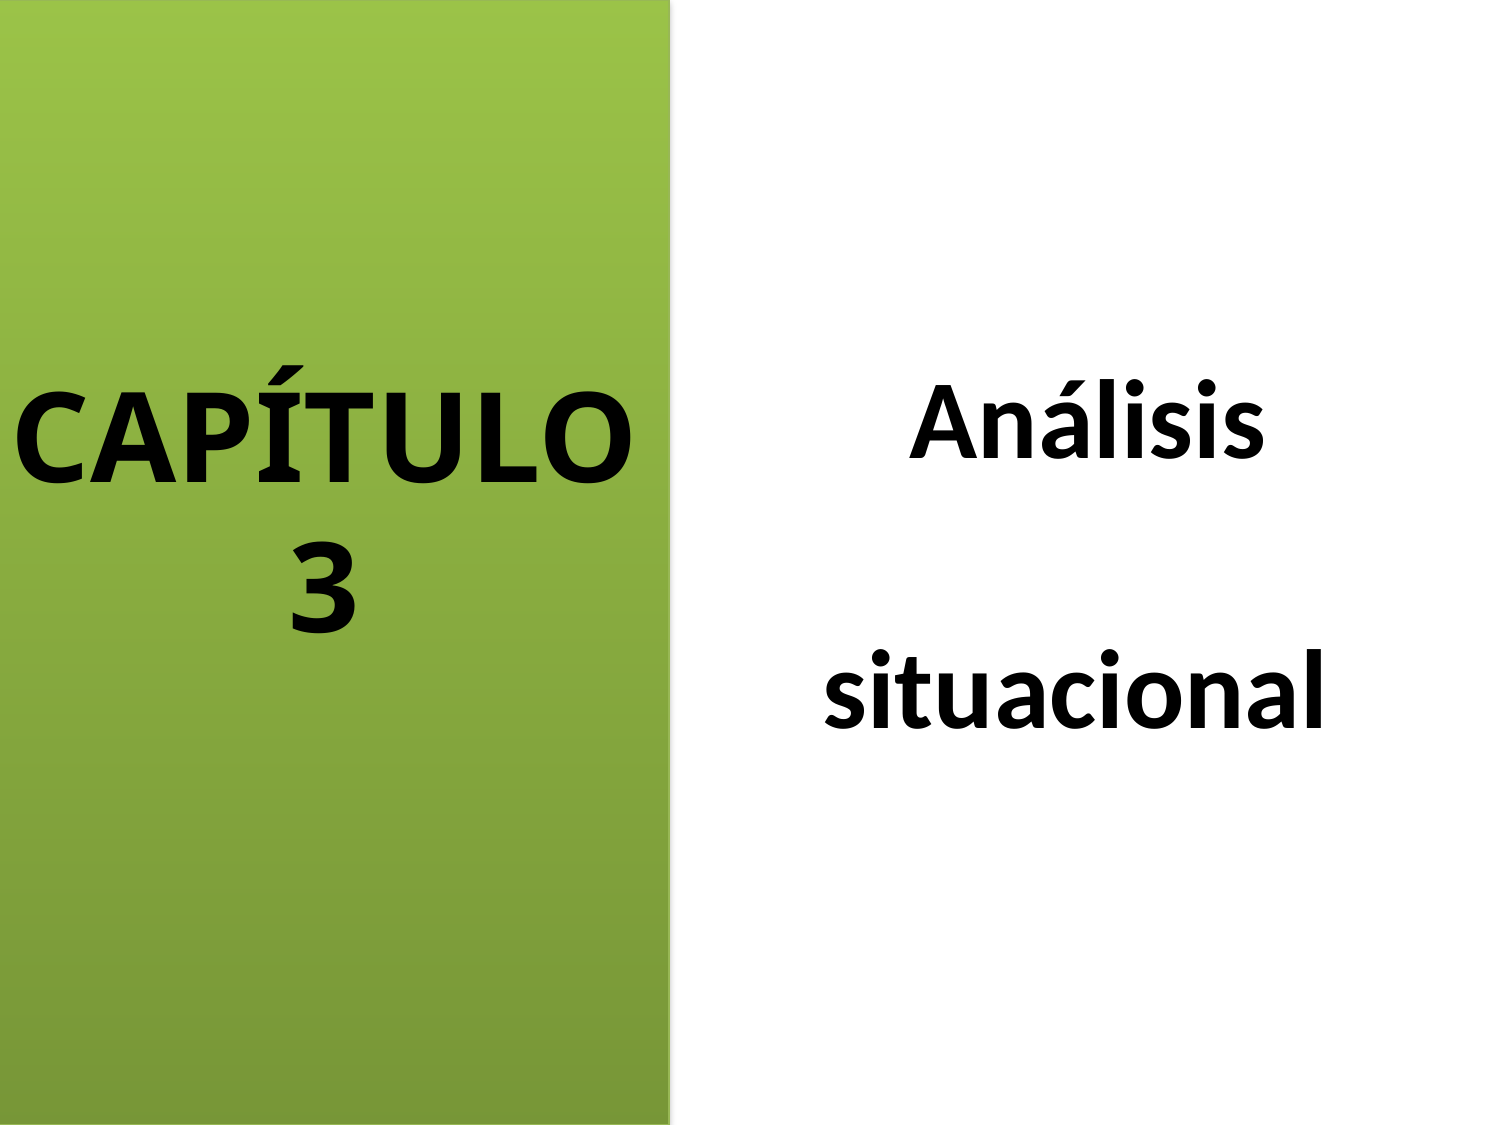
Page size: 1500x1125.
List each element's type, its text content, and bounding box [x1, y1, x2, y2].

text_box Análisis situacional [696, 203, 1490, 759]
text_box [0, 0, 692, 1125]
